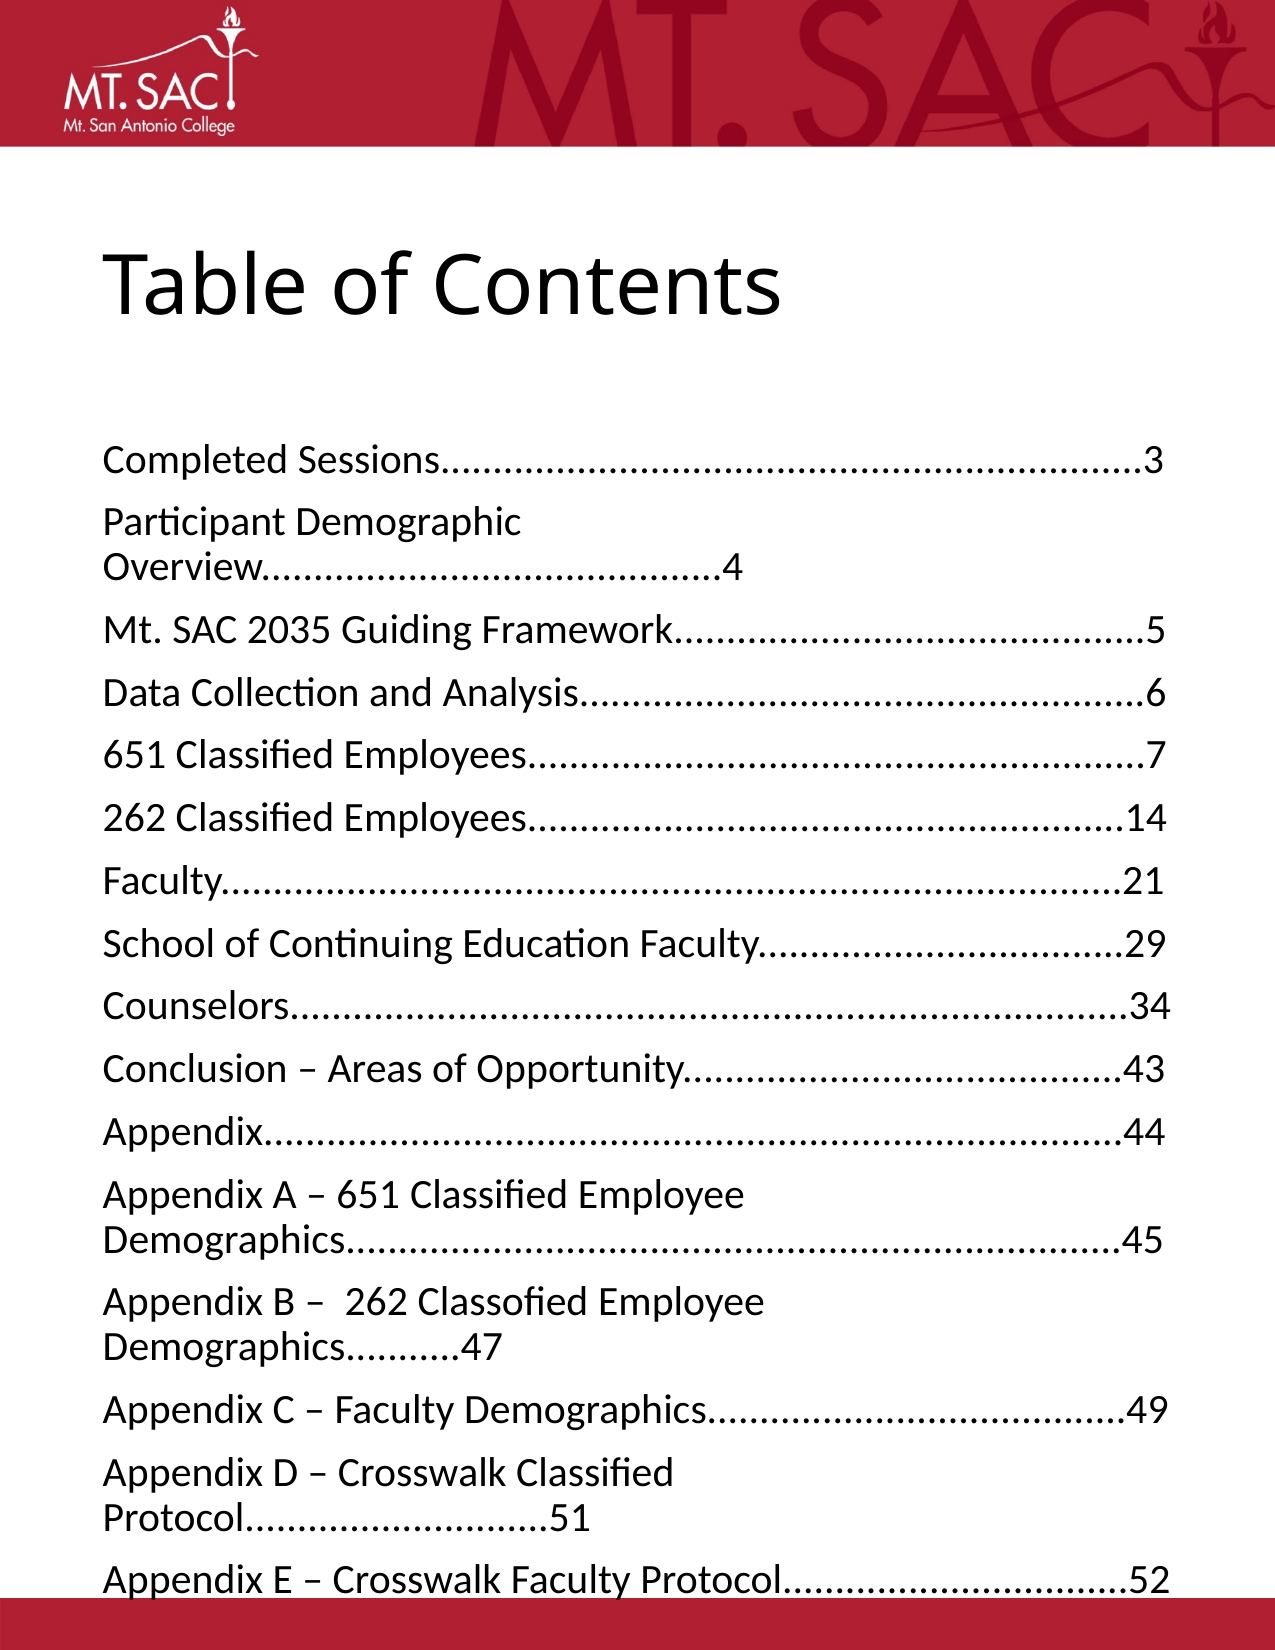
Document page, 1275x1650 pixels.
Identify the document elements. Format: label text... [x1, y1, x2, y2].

picture [0, 1598, 1275, 1650]
list Completed Sessions...................................................................3 Participant Demographic Overview............................................4 Mt. SAC 2035 Guiding Framework.............................................5 Data Collection and Analysis......................................................6 651 Classified Employees...........................................................7 262 Classified Employees.........................................................14 Faculty......................................................................................21 School of Continuing Education Faculty...................................29 Counselors................................................................................34 Conclusion – Areas of Opportunity..........................................43 Appendix..................................................................................44 Appendix A – 651 Classified Employee Demographics..........................................................................45 Appendix B – 262 Classofied Employee Demographics...........47 Appendix C – Faculty Demographics........................................49 Appendix D – Crosswalk Classified Protocol.............................51 Appendix E – Crosswalk Faculty Protocol.................................52 [87, 429, 1188, 1487]
title Table of Contents [87, 169, 1188, 407]
picture [0, 0, 1275, 147]
